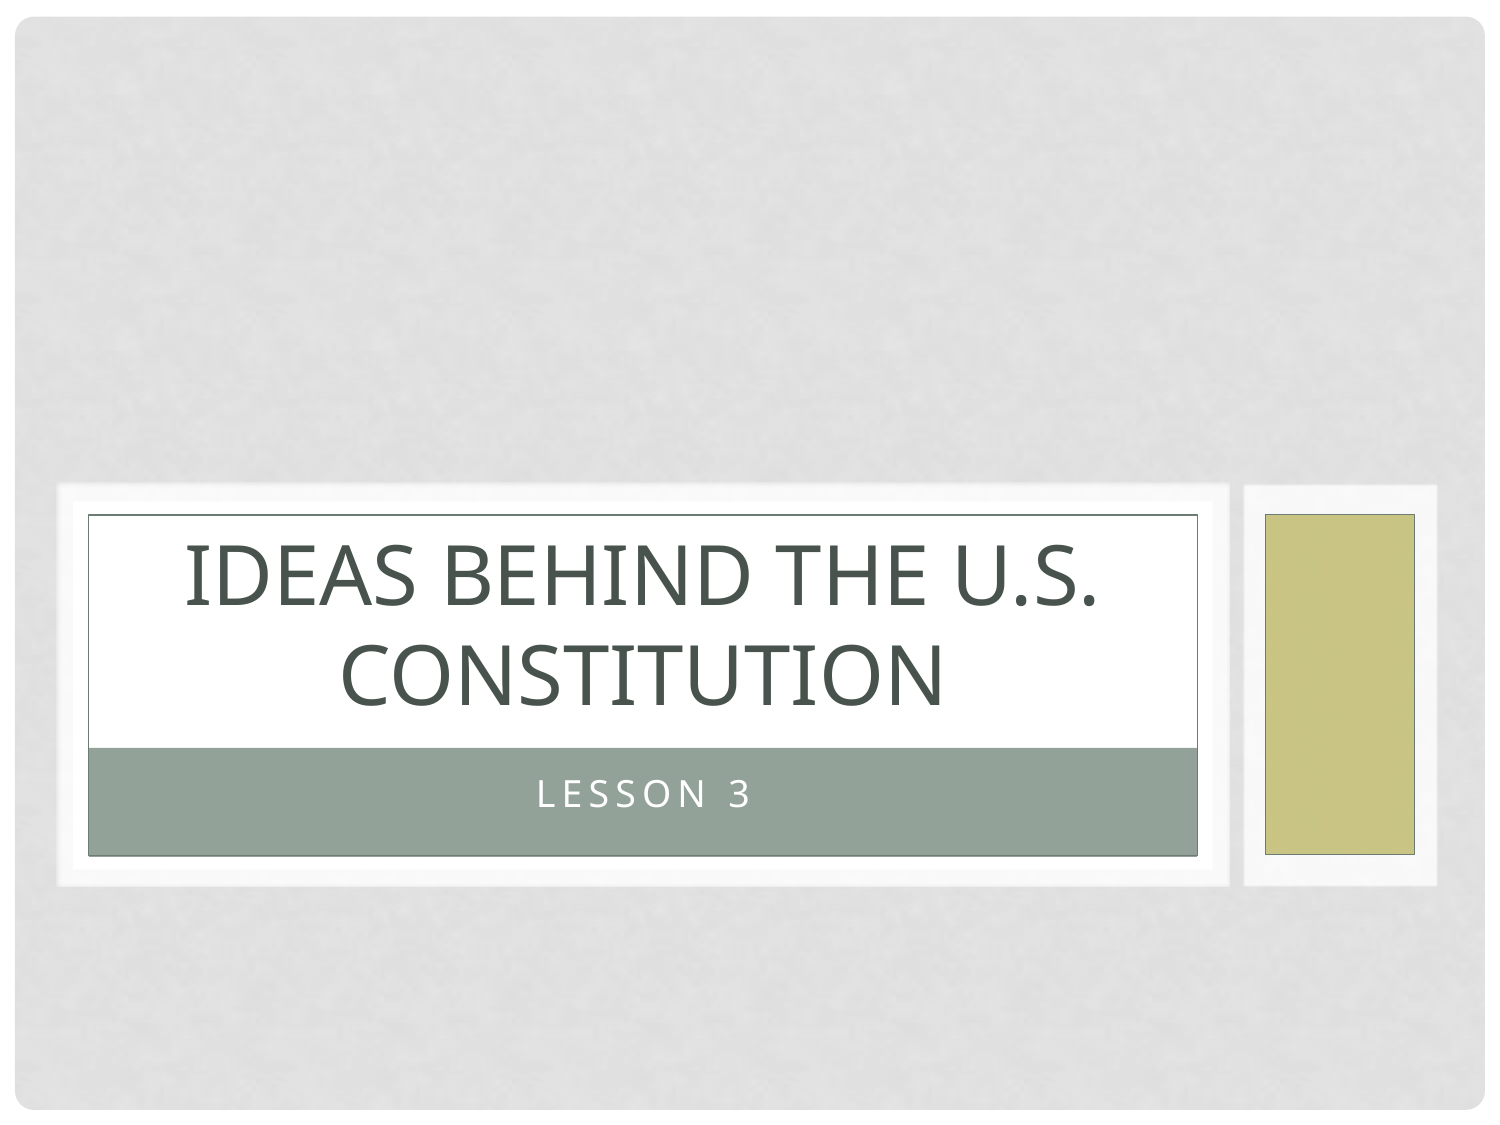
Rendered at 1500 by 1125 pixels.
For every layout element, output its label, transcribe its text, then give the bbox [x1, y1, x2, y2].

title Ideas Behind the U.S. Constitution [99, 529, 1187, 730]
subtitle Lesson 3 [105, 762, 1181, 838]
